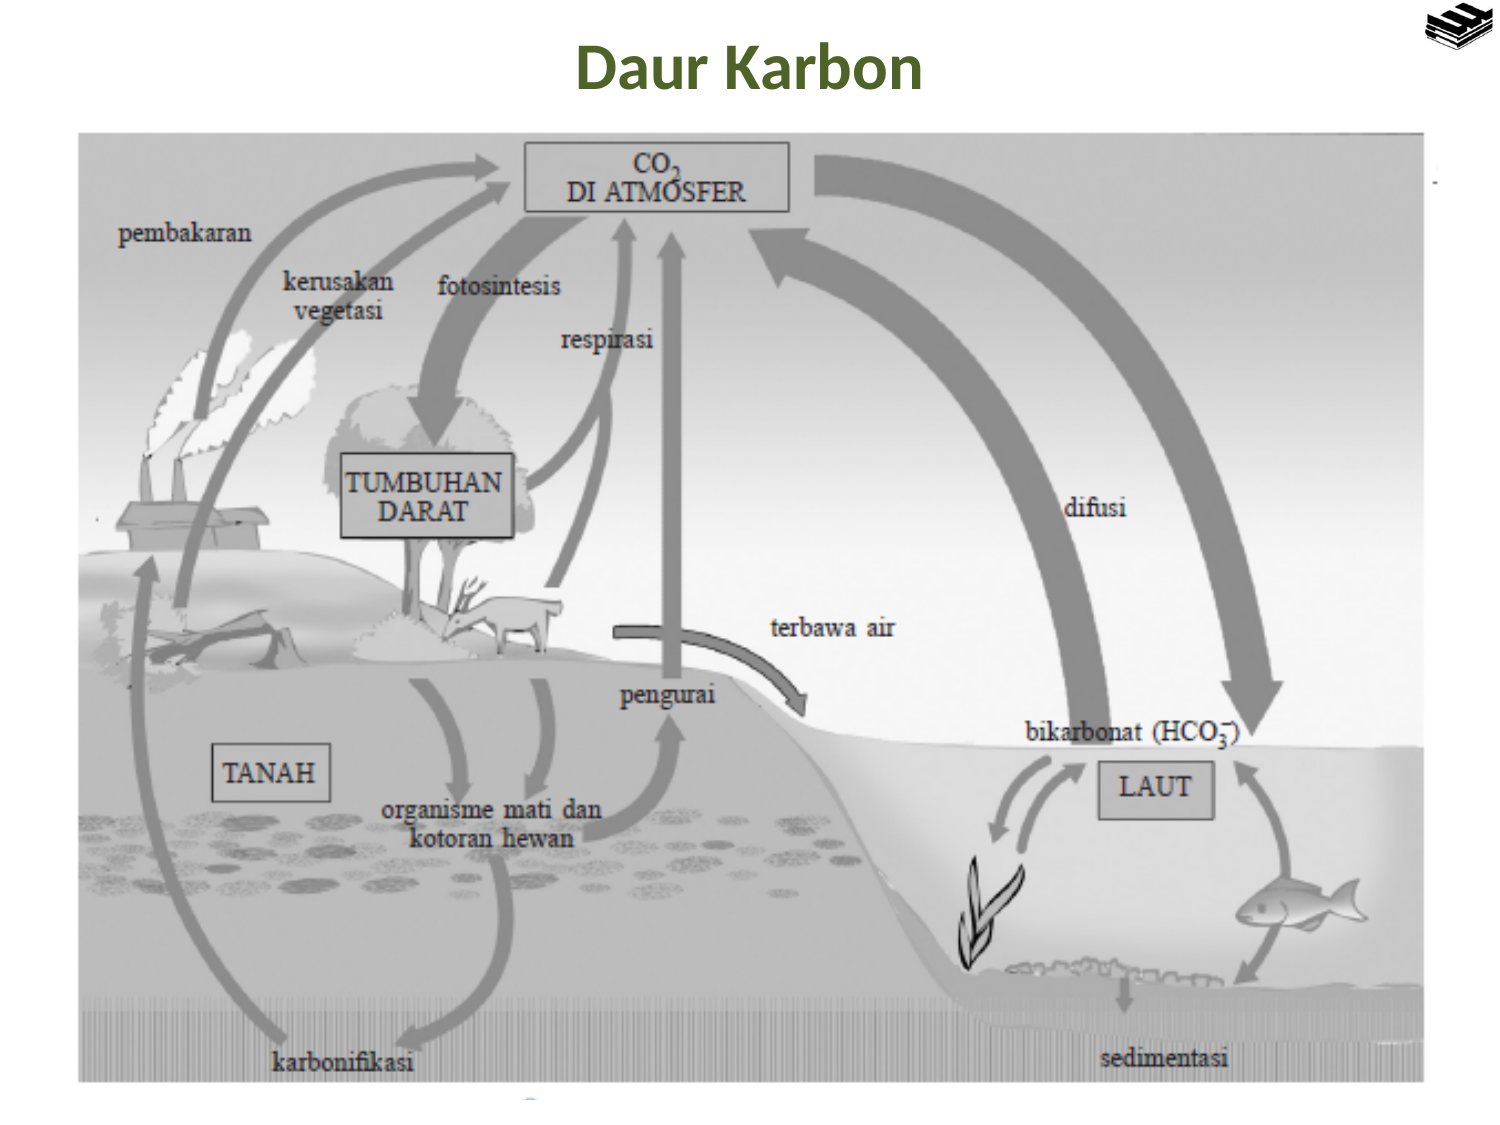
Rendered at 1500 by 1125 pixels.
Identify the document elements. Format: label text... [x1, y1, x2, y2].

picture [72, 124, 1438, 1101]
text_box Daur Karbon [0, 0, 1500, 125]
